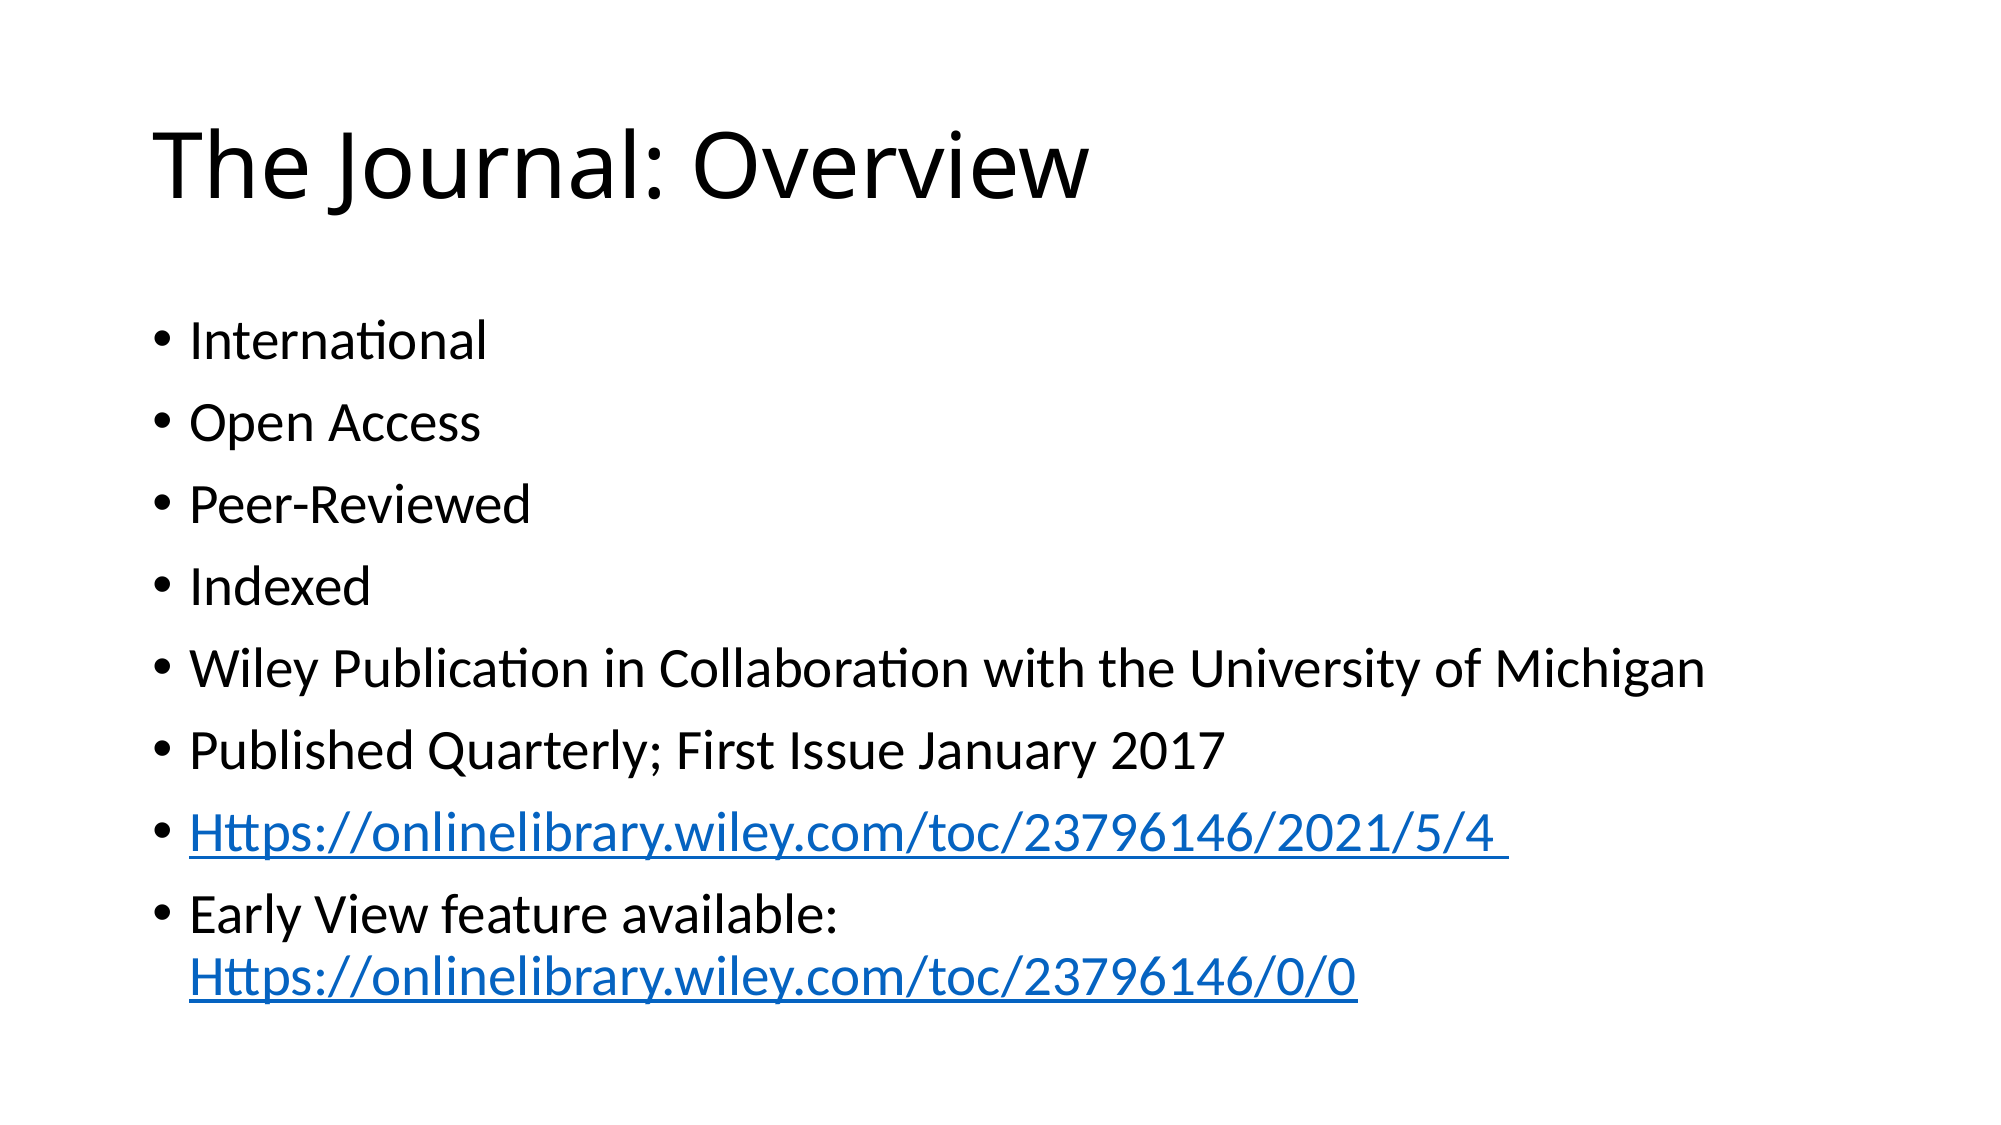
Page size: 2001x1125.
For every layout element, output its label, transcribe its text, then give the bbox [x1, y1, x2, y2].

list International Open Access Peer-Reviewed Indexed Wiley Publication in Collaboration with the University of Michigan Published Quarterly; First Issue January 2017 Https://onlinelibrary.wiley.com/toc/23796146/2021/5/4 Early View feature available: Https://onlinelibrary.wiley.com/toc/23796146/0/0 [137, 303, 1863, 1017]
title The Journal: Overview [137, 59, 1863, 278]
